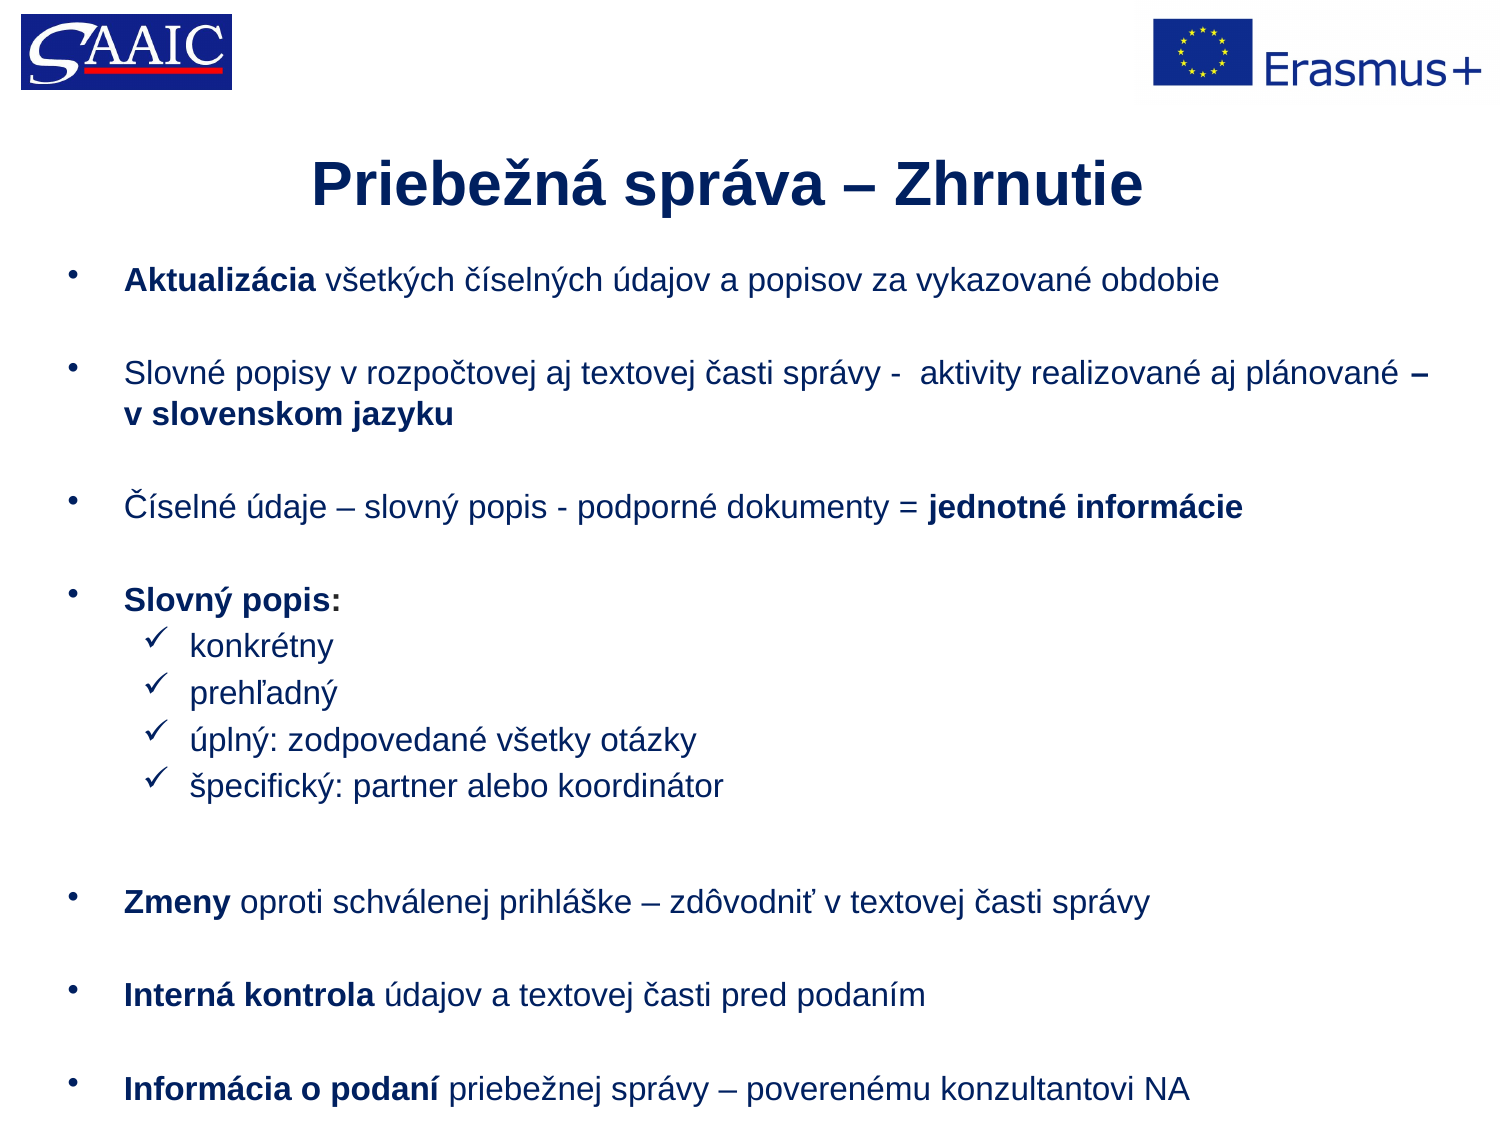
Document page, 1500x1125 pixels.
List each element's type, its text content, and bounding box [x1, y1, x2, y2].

title Priebežná správa – Zhrnutie [90, 109, 1367, 250]
picture [1134, 0, 1500, 105]
picture [21, 14, 232, 90]
list Aktualizácia všetkých číselných údajov a popisov za vykazované obdobie Slovné popisy v rozpočtovej aj textovej časti správy - aktivity realizované aj plánované – v slovenskom jazyku Číselné údaje – slovný popis - podporné dokumenty = jednotné informácie Slovný popis: konkrétny prehľadný úplný: zodpovedané všetky otázky špecifický: partner alebo koordinátor Zmeny oproti schválenej prihláške – zdôvodniť v textovej časti správy Interná kontrola údajov a textovej časti pred podaním Informácia o podaní priebežnej správy – poverenému konzultantovi NA [52, 250, 1454, 1125]
